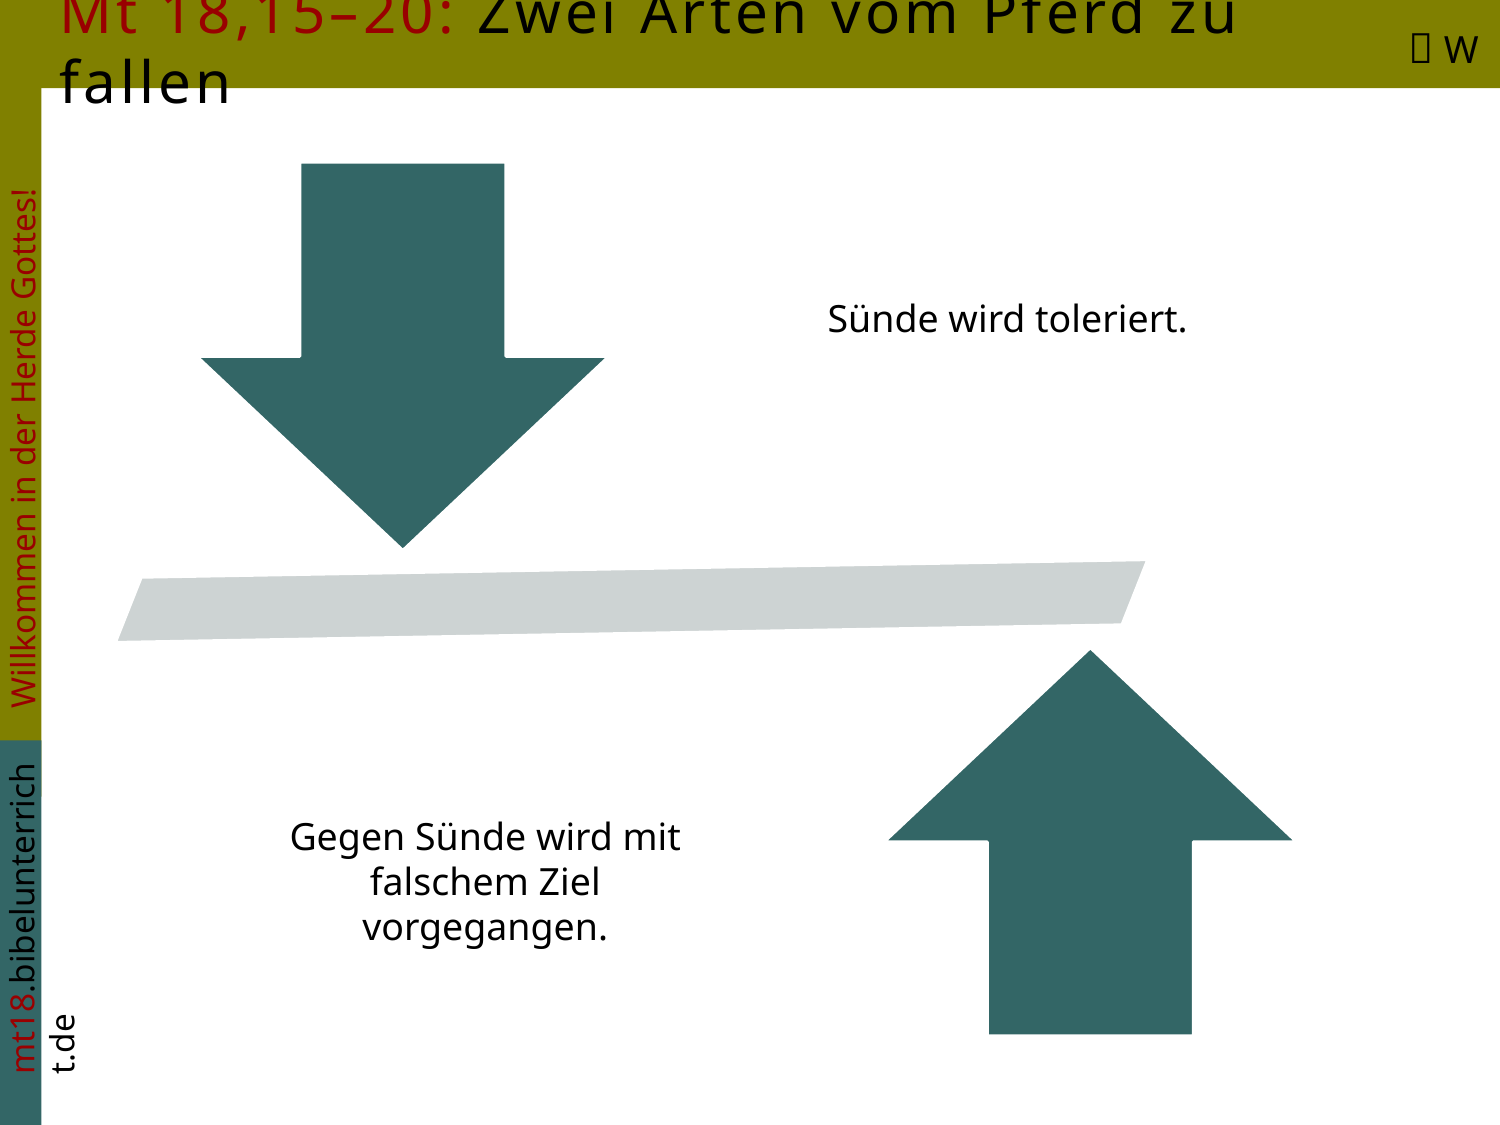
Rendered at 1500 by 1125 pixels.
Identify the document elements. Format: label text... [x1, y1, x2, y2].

text_box  W [1364, 14, 1494, 80]
title Mt 18,15–20: Zwei Arten vom Pferd zu fallen [59, 7, 1397, 83]
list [58, 113, 1435, 1085]
